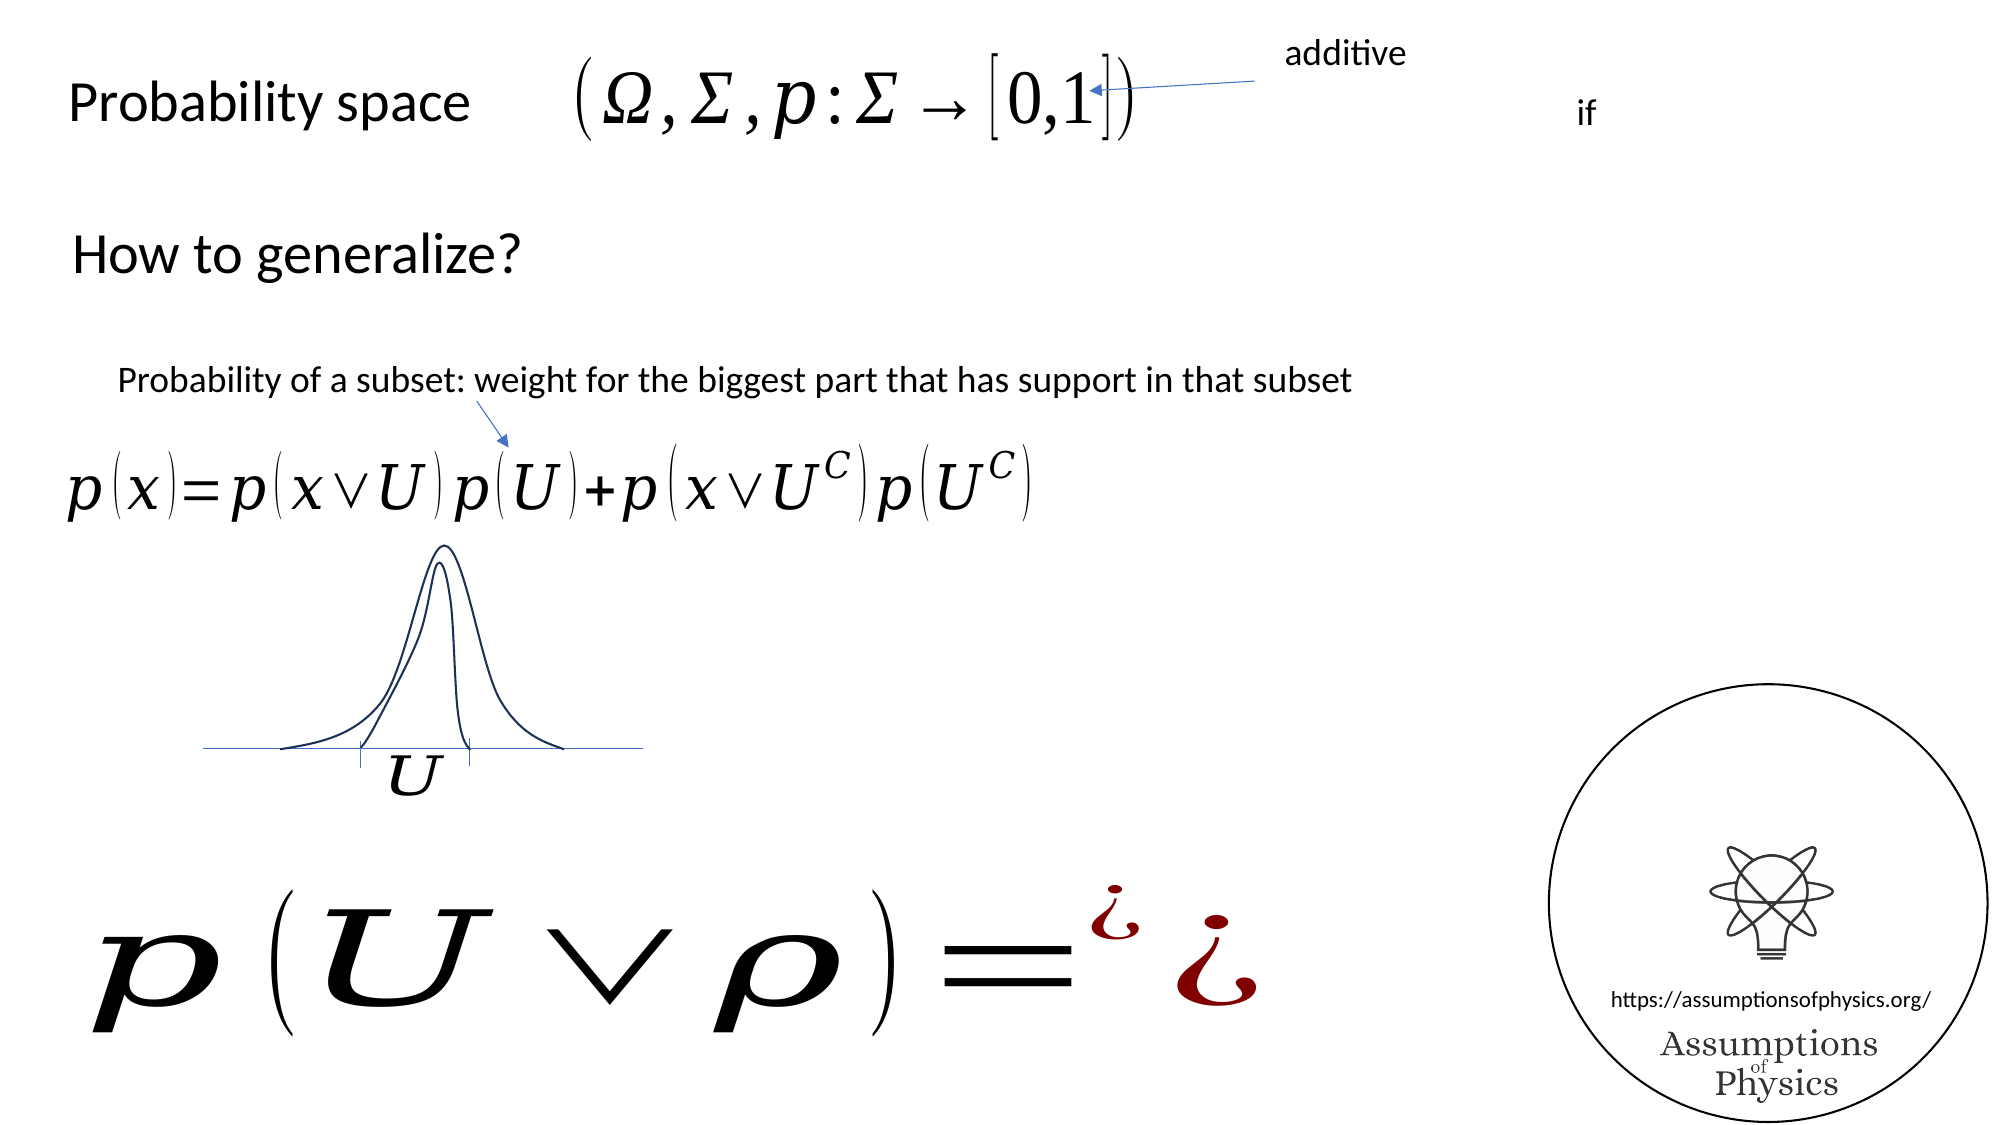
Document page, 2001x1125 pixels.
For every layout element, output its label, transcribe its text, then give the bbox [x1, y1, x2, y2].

text_box Probability space [54, 55, 487, 141]
text_box additive [1269, 20, 1422, 81]
picture [1709, 846, 1834, 960]
text_box How to generalize? [57, 207, 539, 293]
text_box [1089, 80, 1255, 91]
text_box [203, 545, 644, 809]
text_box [476, 401, 509, 448]
text_box Probability of a subset: weight for the biggest part that has support in that subset [102, 347, 1369, 407]
picture [1660, 1029, 1877, 1103]
